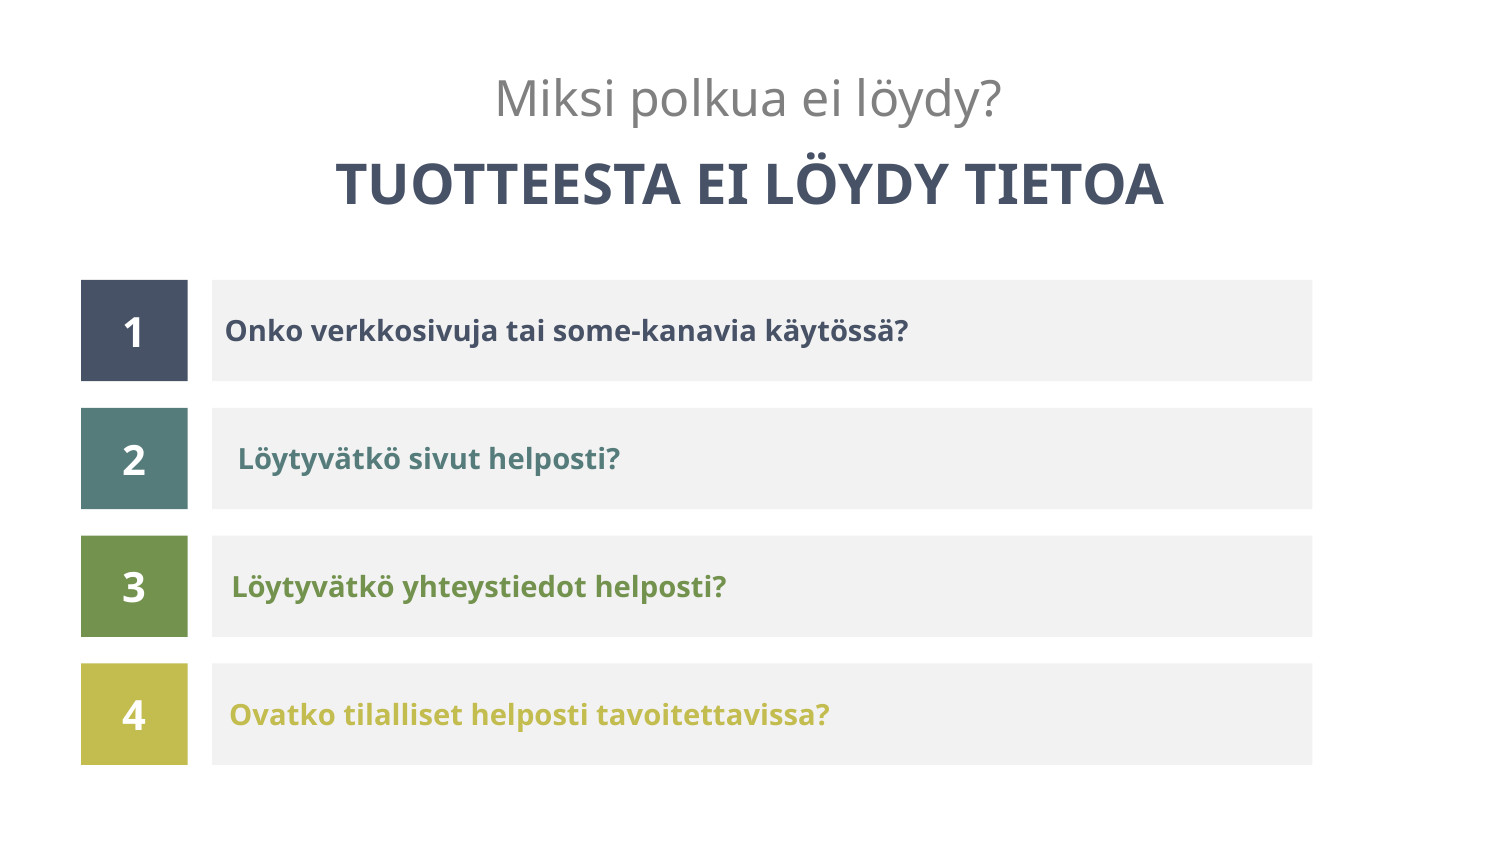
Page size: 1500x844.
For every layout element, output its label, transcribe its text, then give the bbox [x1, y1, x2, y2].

text_box 4 [79, 661, 190, 767]
text_box 2 [79, 406, 190, 511]
text_box [210, 278, 1315, 383]
text_box Ovatko tilalliset helposti tavoitettavissa? [214, 688, 846, 739]
text_box Onko verkkosivuja tai some-kanavia käytössä? [209, 305, 925, 355]
text_box [210, 534, 1315, 639]
text_box [210, 661, 1315, 767]
text_box 3 [79, 534, 190, 639]
title Miksi polkua ei löydy? [62, 55, 1436, 138]
text_box TUOTTEESTA EI LÖYDY TIETOA [74, 140, 1425, 224]
text_box 1 [79, 278, 190, 383]
text_box Löytyvätkö sivut helposti? [222, 433, 636, 483]
text_box [210, 406, 1315, 511]
text_box Löytyvätkö yhteystiedot helposti? [216, 561, 742, 611]
